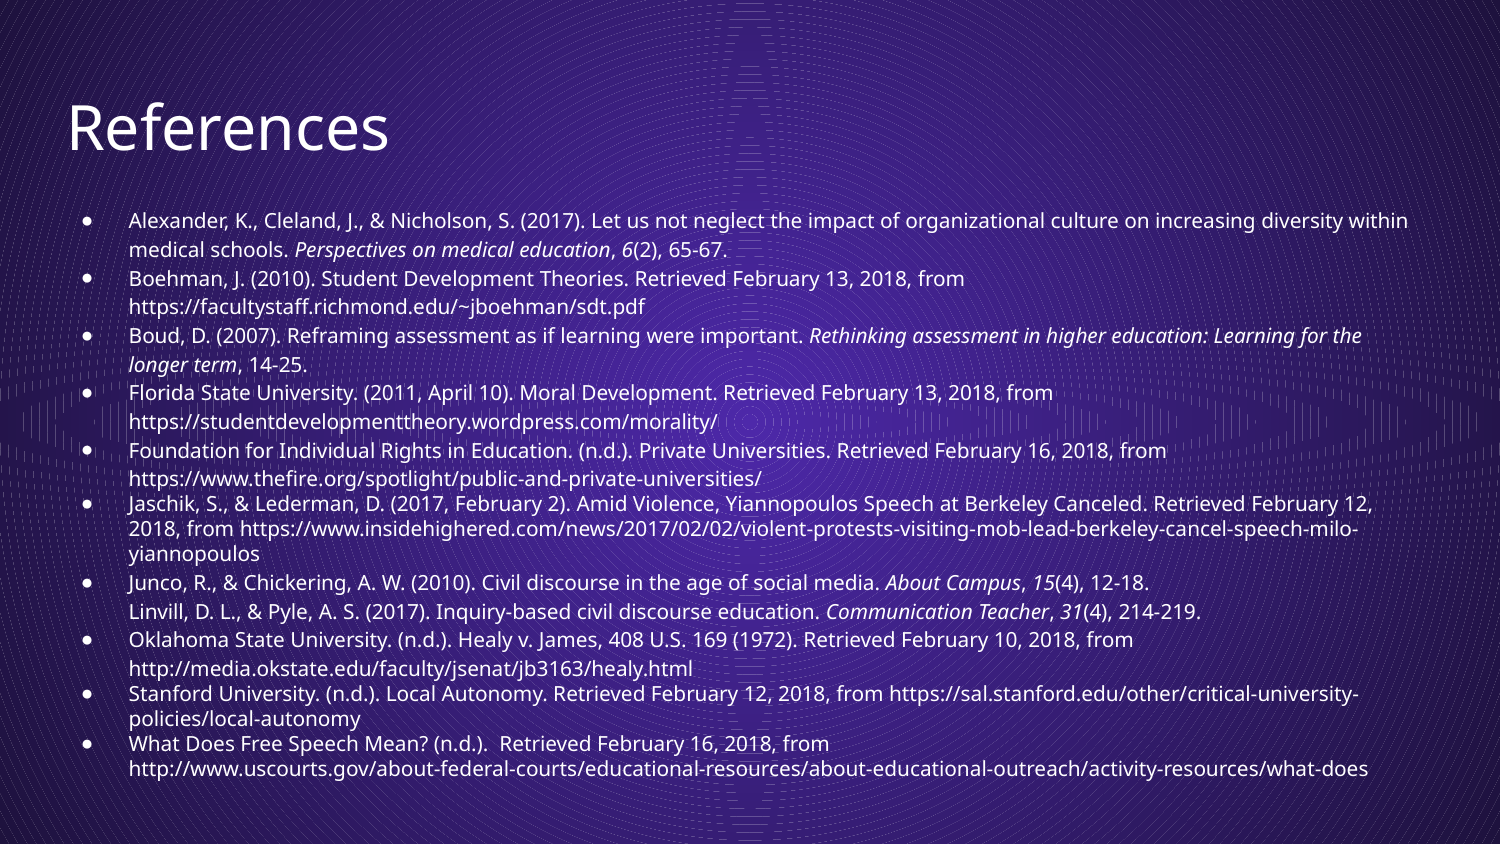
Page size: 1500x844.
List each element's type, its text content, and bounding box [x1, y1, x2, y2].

title References [51, 72, 1449, 167]
list Alexander, K., Cleland, J., & Nicholson, S. (2017). Let us not neglect the impact of organizational culture on increasing diversity within medical schools. Perspectives on medical education, 6(2), 65-67. Boehman, J. (2010). Student Development Theories. Retrieved February 13, 2018, from https://facultystaff.richmond.edu/~jboehman/sdt.pdf Boud, D. (2007). Reframing assessment as if learning were important. Rethinking assessment in higher education: Learning for the longer term, 14-25. Florida State University. (2011, April 10). Moral Development. Retrieved February 13, 2018, from https://studentdevelopmenttheory.wordpress.com/morality/ Foundation for Individual Rights in Education. (n.d.). Private Universities. Retrieved February 16, 2018, from https://www.thefire.org/spotlight/public-and-private-universities/ Jaschik, S., & Lederman, D. (2017, February 2). Amid Violence, Yiannopoulos Speech at Berkeley Canceled. Retrieved February 12, 2018, from https://www.insidehighered.com/news/2017/02/02/violent-protests-visiting-mob-lead-berkeley-cancel-speech-milo-yiannopoulos Junco, R., & Chickering, A. W. (2010). Civil discourse in the age of social media. About Campus, 15(4), 12-18. Linvill, D. L., & Pyle, A. S. (2017). Inquiry-based civil discourse education. Communication Teacher, 31(4), 214-219. Oklahoma State University. (n.d.). Healy v. James, 408 U.S. 169 (1972). Retrieved February 10, 2018, from http://media.okstate.edu/faculty/jsenat/jb3163/healy.html Stanford University. (n.d.). Local Autonomy. Retrieved February 12, 2018, from https://sal.stanford.edu/other/critical-university-policies/local-autonomy What Does Free Speech Mean? (n.d.). Retrieved February 16, 2018, from http://www.uscourts.gov/about-federal-courts/educational-resources/about-educational-outreach/activity-resources/what-does [38, 189, 1426, 750]
